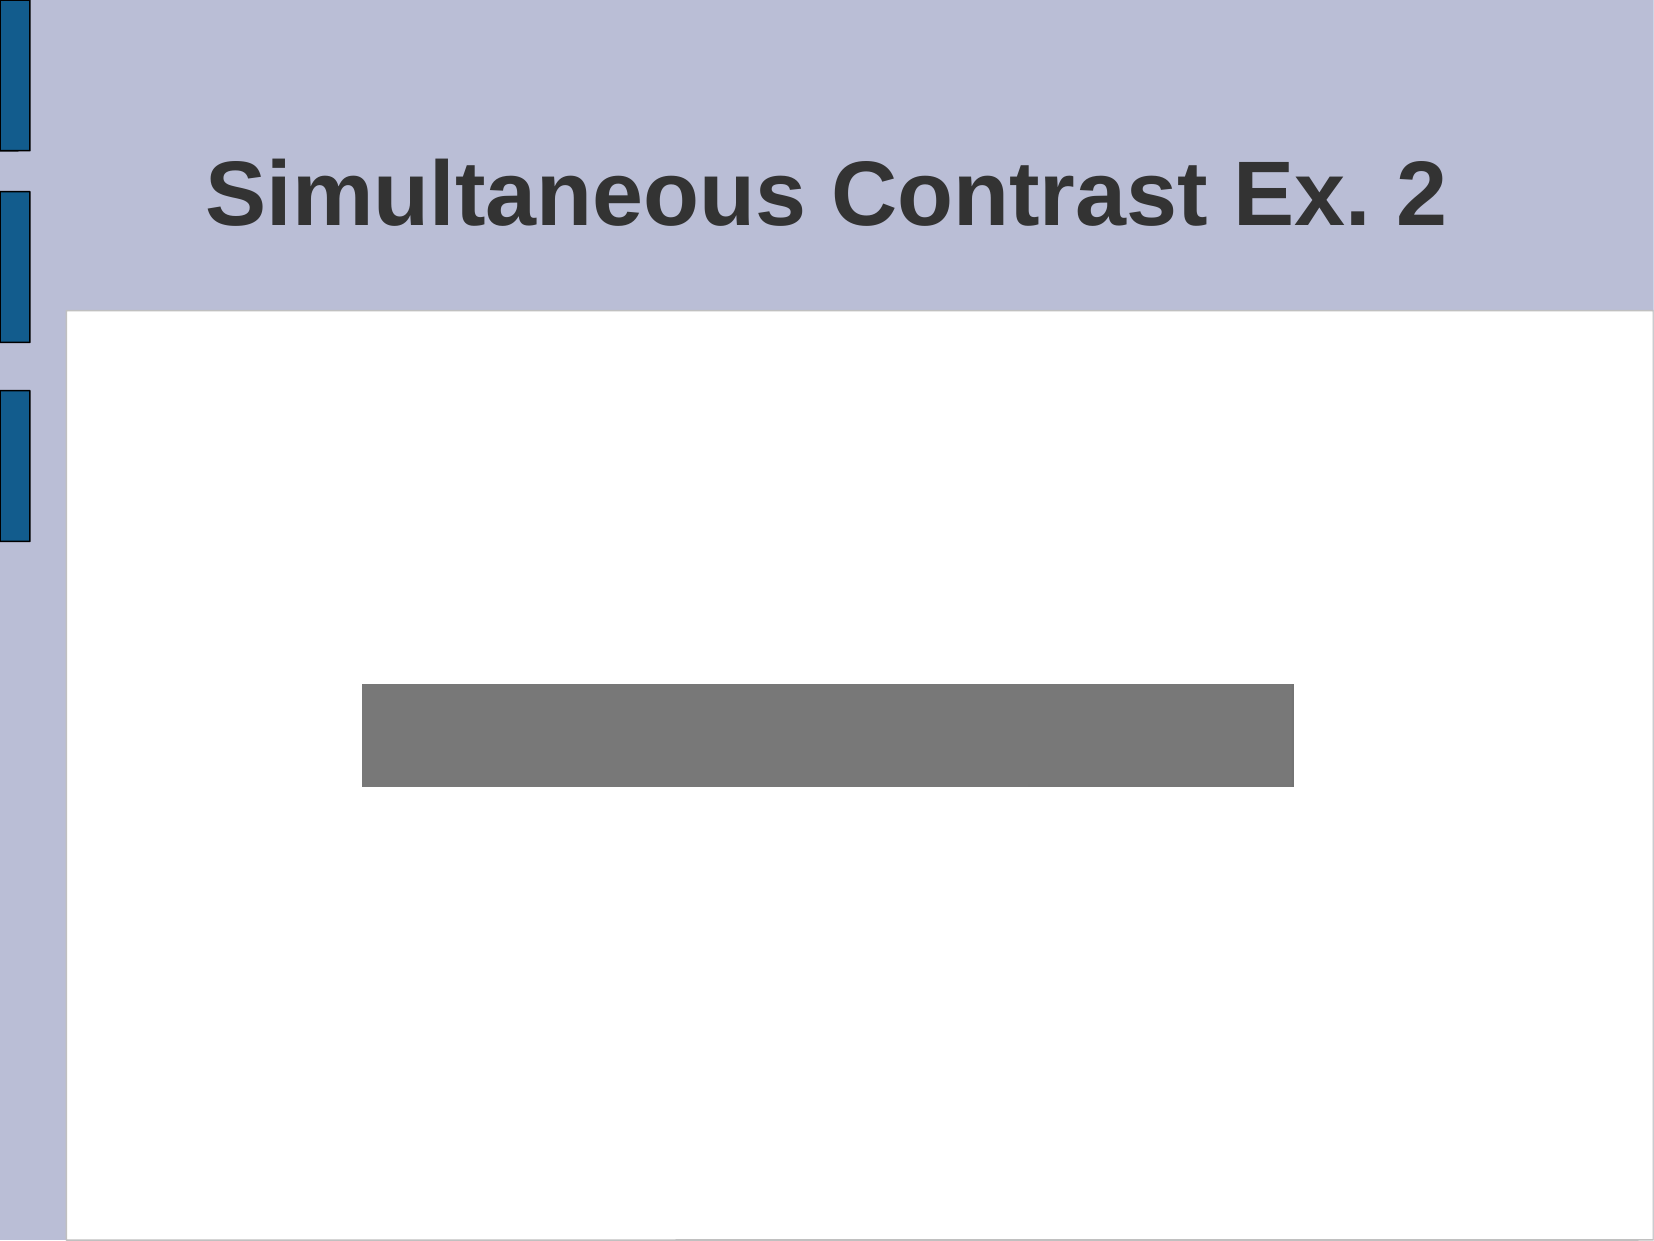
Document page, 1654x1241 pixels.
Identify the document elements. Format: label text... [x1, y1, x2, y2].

title Simultaneous Contrast Ex. 2 [121, 91, 1534, 298]
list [361, 683, 1294, 787]
